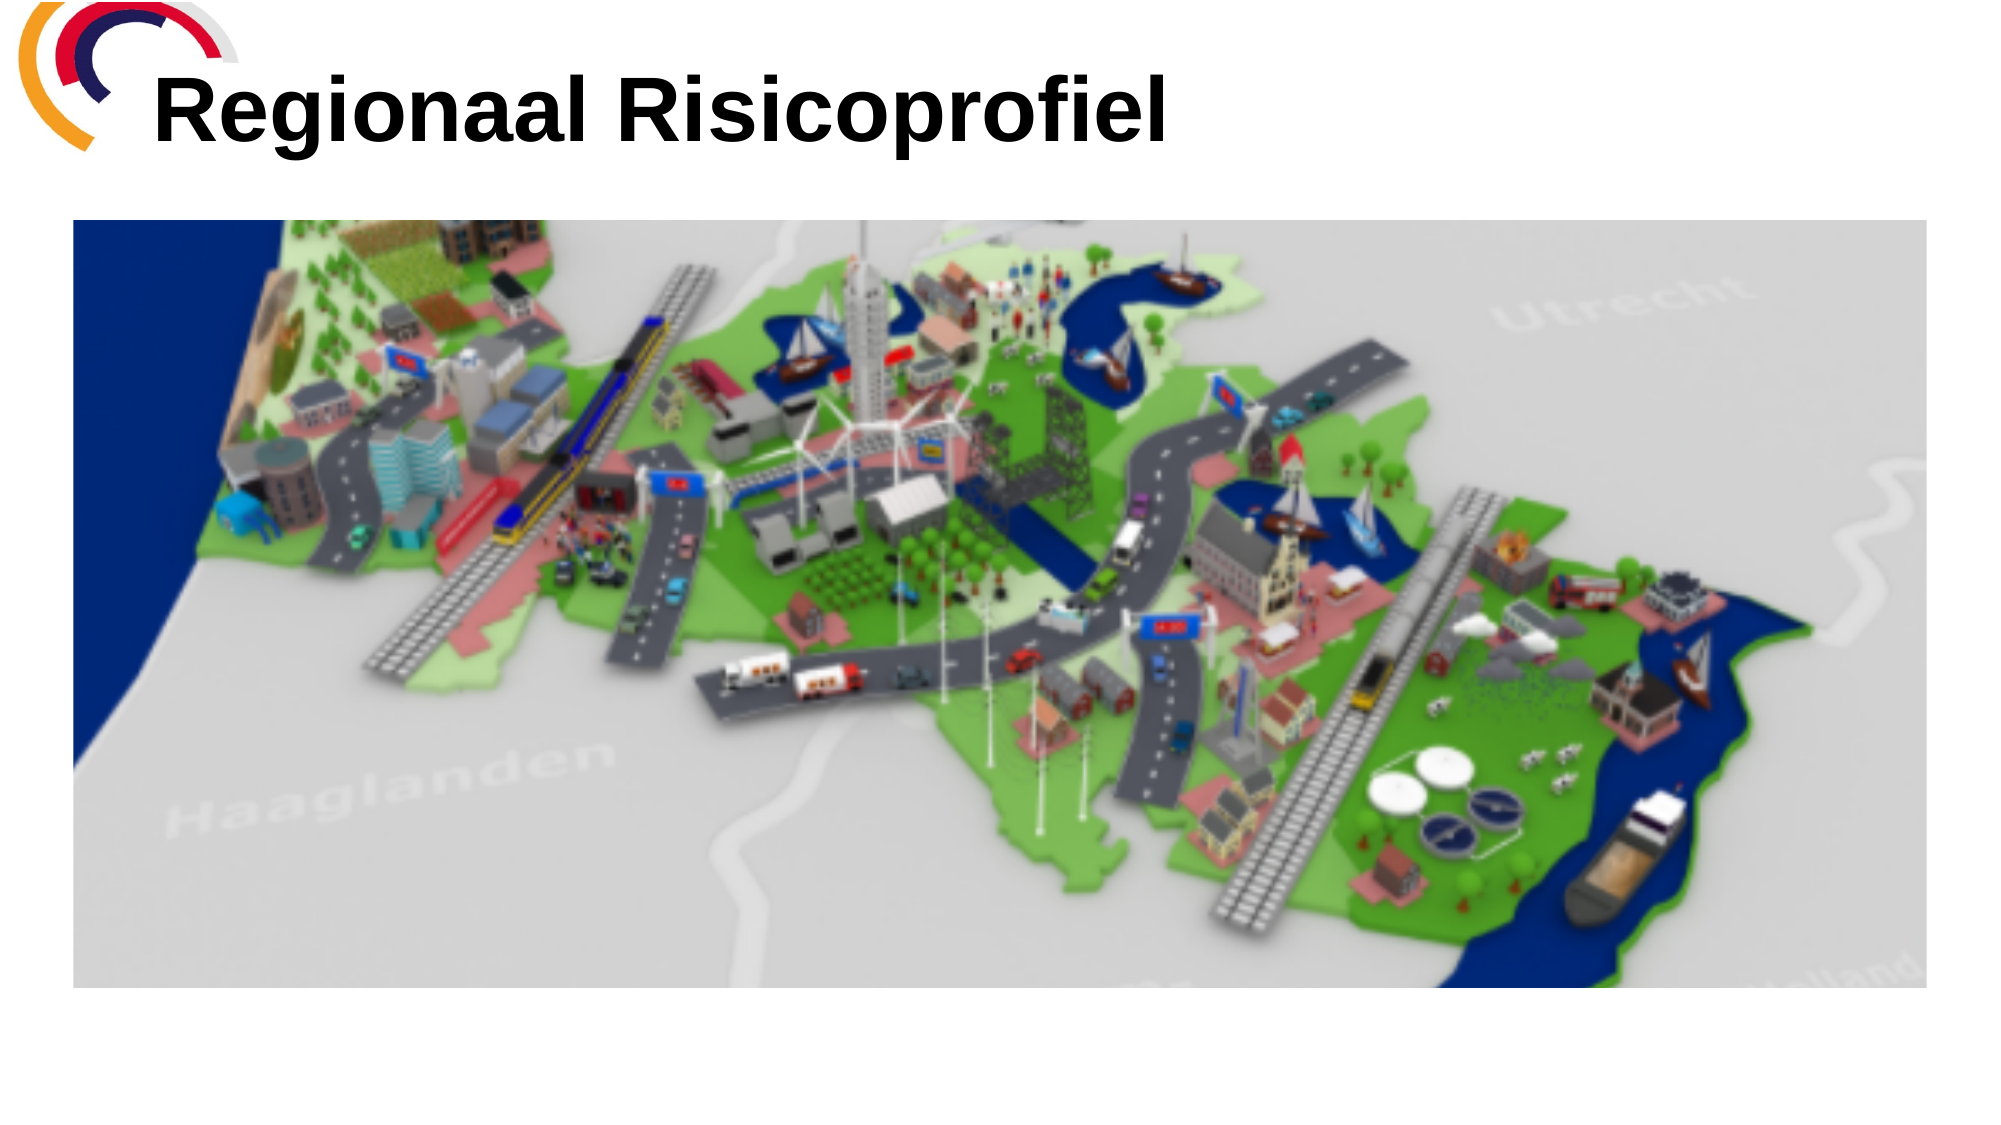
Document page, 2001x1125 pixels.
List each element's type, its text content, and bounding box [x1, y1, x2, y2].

title Regionaal Risicoprofiel [137, 3, 1863, 220]
picture [73, 220, 1927, 988]
picture [1, 2, 268, 180]
